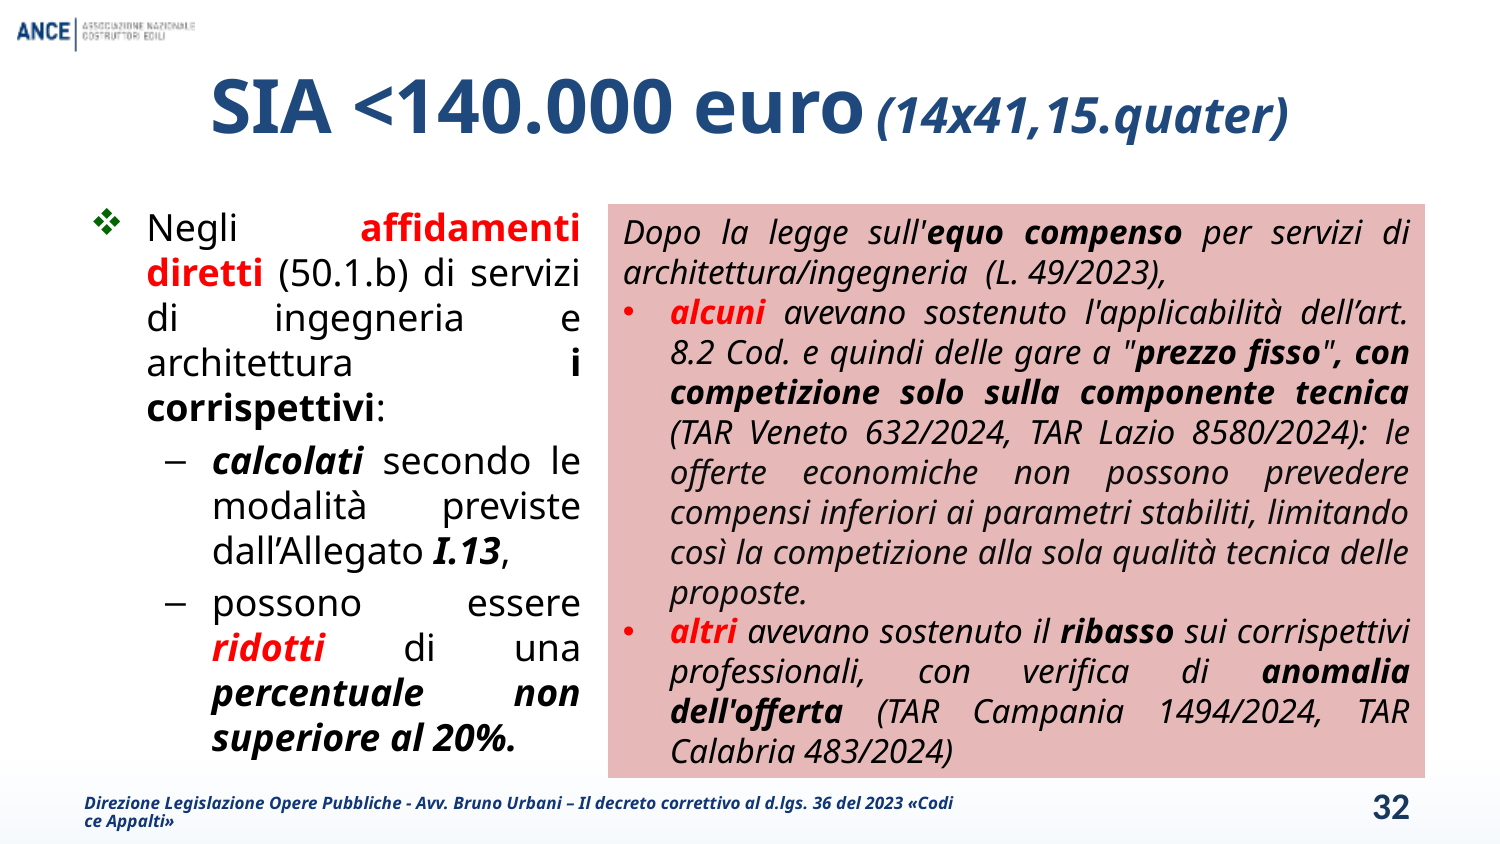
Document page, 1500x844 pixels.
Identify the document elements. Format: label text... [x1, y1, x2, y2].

title SIA <140.000 euro (14x41,15.quater) [75, 33, 1425, 175]
footer Direzione Legislazione Opere Pubbliche - Avv. Bruno Urbani – Il decreto correttivo al d.lgs. 36 del 2023 «Codice Appalti» [72, 782, 973, 827]
list Negli affidamenti diretti (50.1.b) di servizi di ingegneria e architettura i corrispettivi: calcolati secondo le modalità previste dall’Allegato I.13, possono essere ridotti di una percentuale non superiore al 20%. [75, 196, 597, 754]
picture [17, 13, 195, 55]
text_box Dopo la legge sull'equo compenso per servizi di architettura/ingegneria (L. 49/2023), alcuni avevano sostenuto l'applicabilità dell’art. 8.2 Cod. e quindi delle gare a "prezzo fisso", con competizione solo sulla componente tecnica (TAR Veneto 632/2024, TAR Lazio 8580/2024): le offerte economiche non possono prevedere compensi inferiori ai parametri stabiliti, limitando così la competizione alla sola qualità tecnica delle proposte. altri avevano sostenuto il ribasso sui corrispettivi professionali, con verifica di anomalia dell'offerta (TAR Campania 1494/2024, TAR Calabria 483/2024) [608, 204, 1425, 778]
slide_number 32 [1074, 782, 1425, 827]
